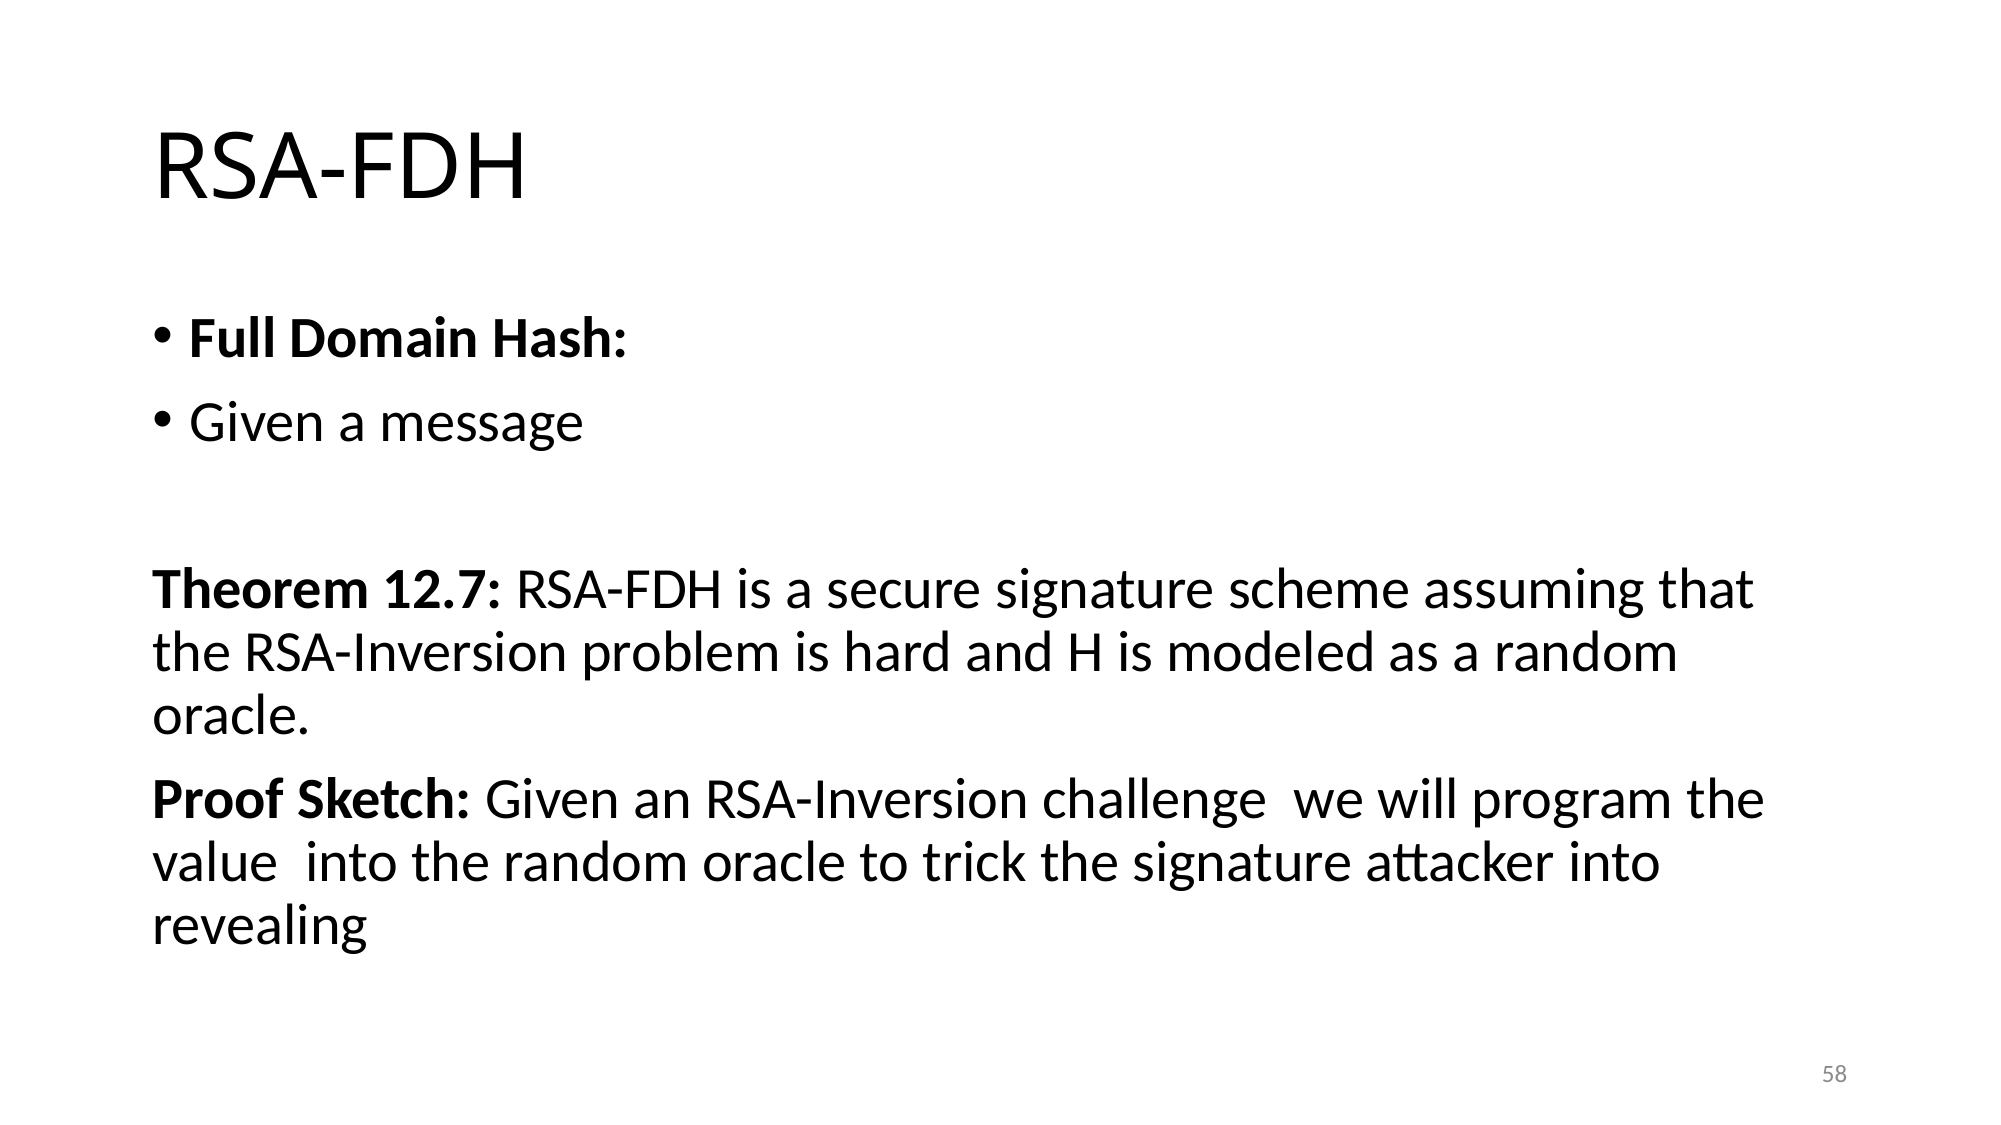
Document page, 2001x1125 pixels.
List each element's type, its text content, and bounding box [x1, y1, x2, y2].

title RSA-FDH [137, 59, 1863, 278]
slide_number 58 [1412, 1042, 1863, 1103]
